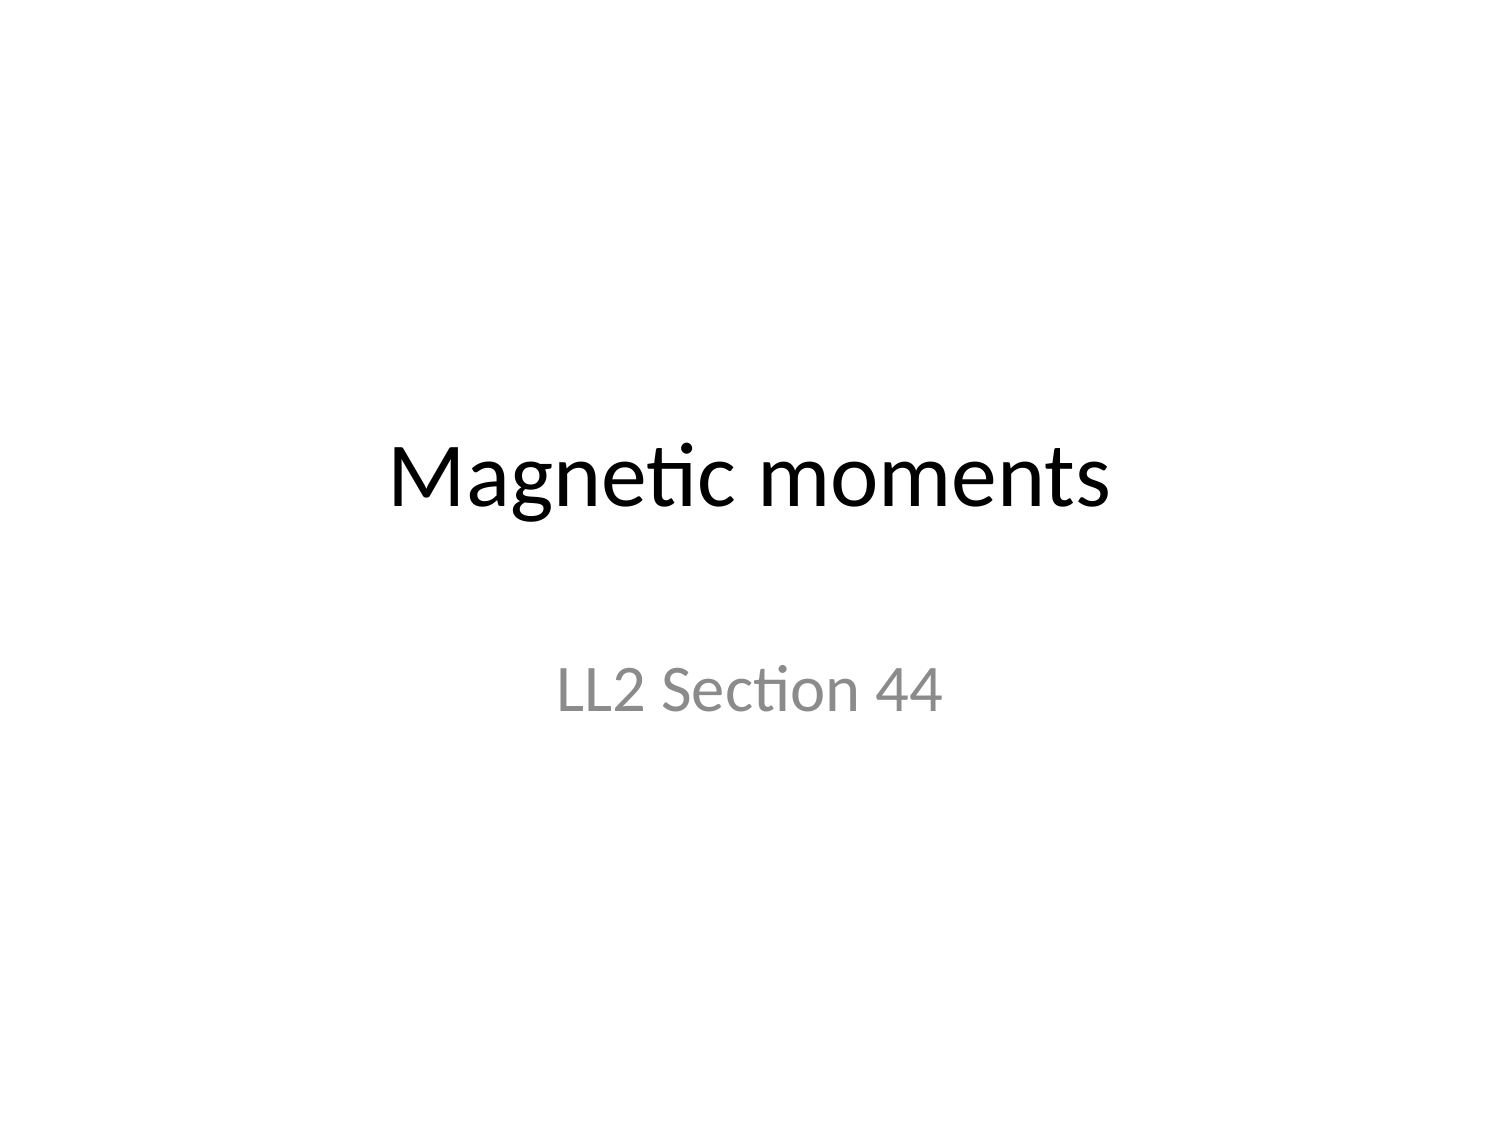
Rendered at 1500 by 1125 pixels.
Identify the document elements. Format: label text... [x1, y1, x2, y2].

title Magnetic moments [112, 349, 1388, 591]
subtitle LL2 Section 44 [225, 637, 1275, 925]
